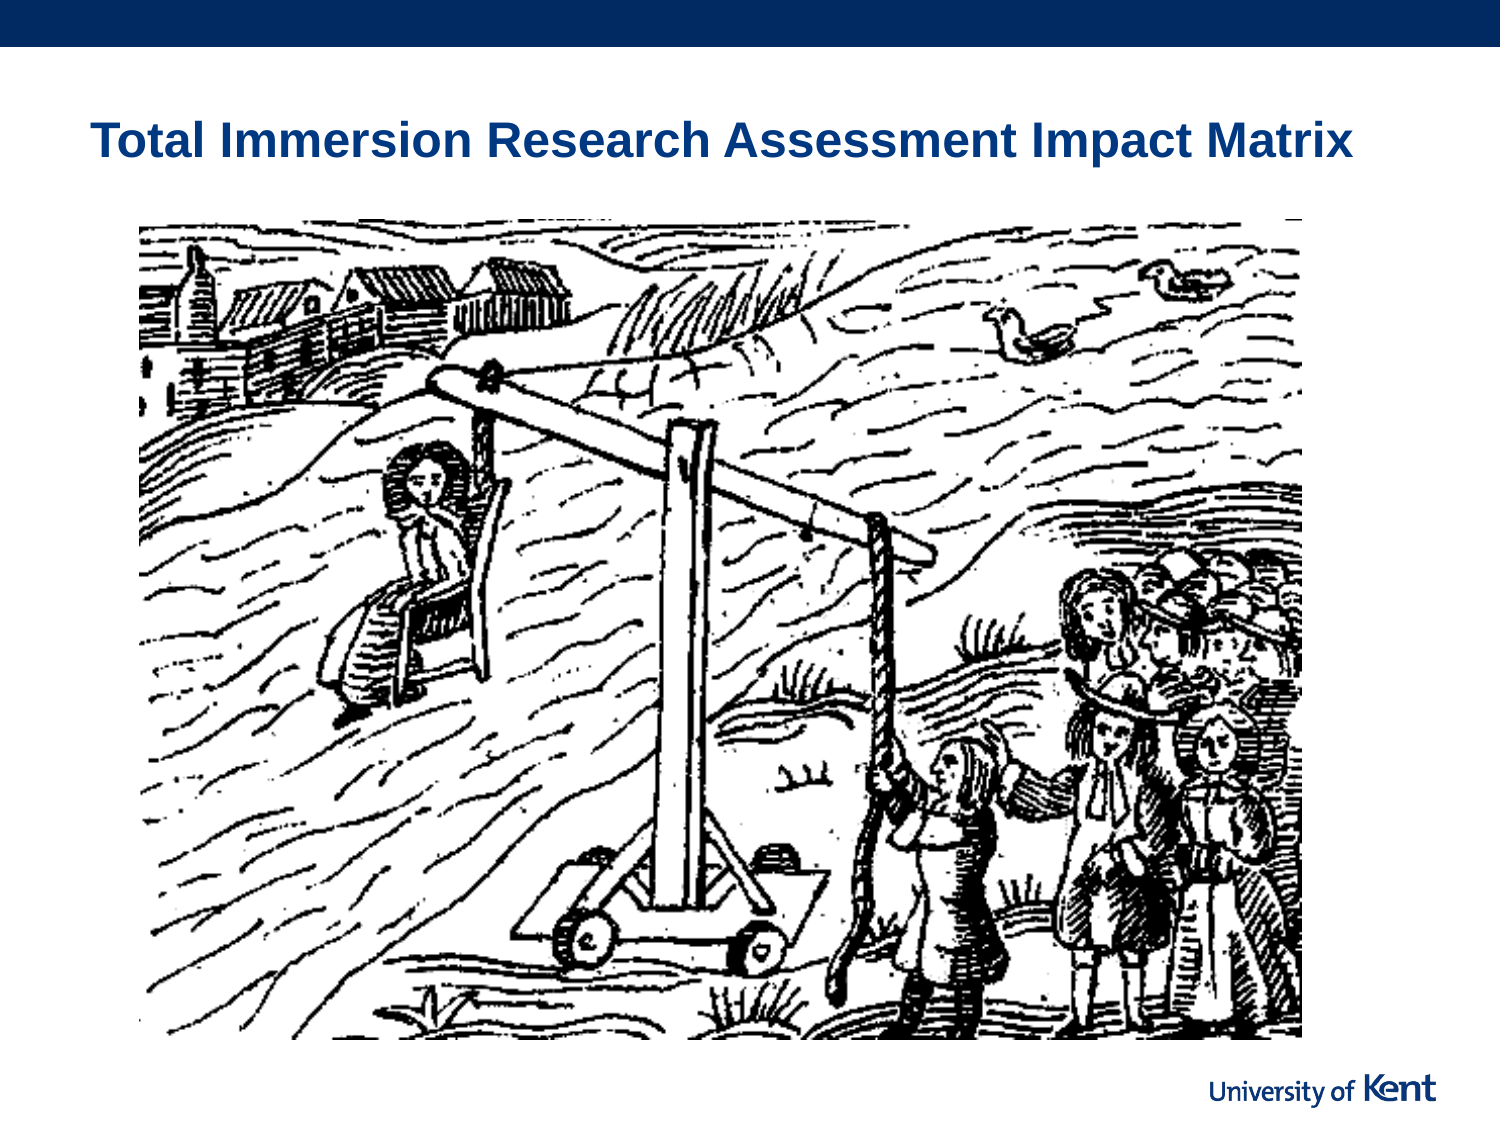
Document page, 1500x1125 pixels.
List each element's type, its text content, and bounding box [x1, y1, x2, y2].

title Total Immersion Research Assessment Impact Matrix [75, 90, 1436, 185]
picture [1210, 1074, 1436, 1108]
picture [139, 219, 1303, 1040]
